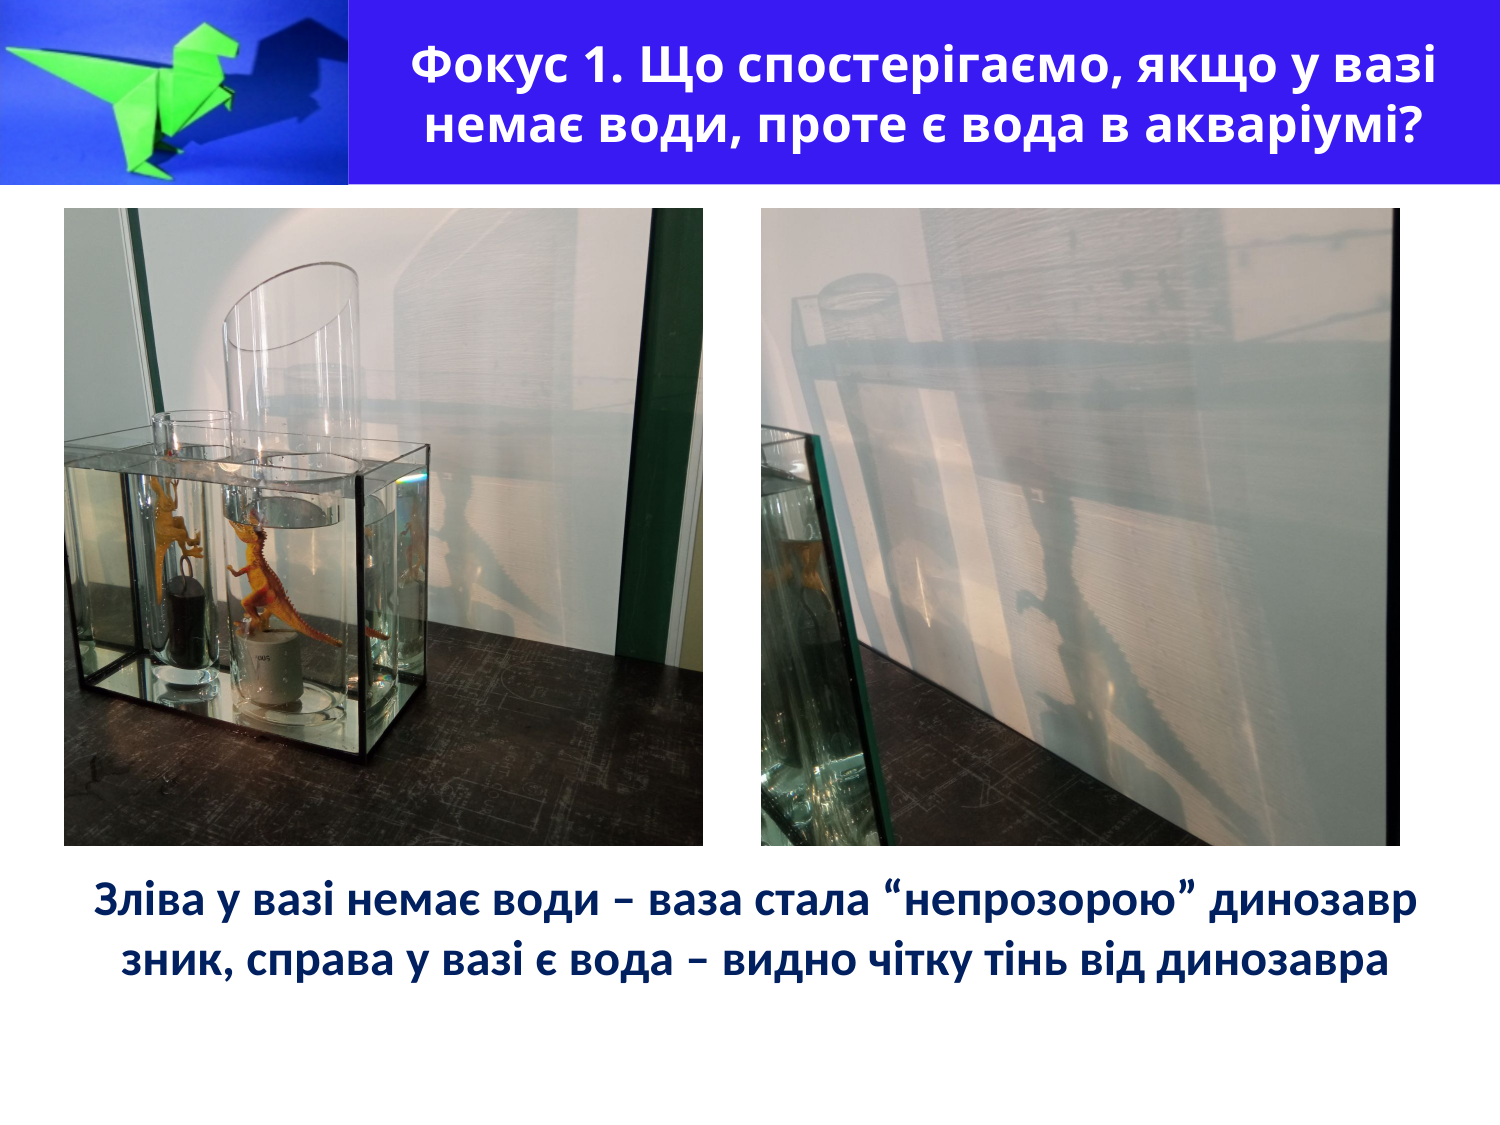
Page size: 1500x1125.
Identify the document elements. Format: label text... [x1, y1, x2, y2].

text_box Зліва у вазі немає води – ваза стала “непрозорою” динозавр зник, справа у вазі є вода – видно чітку тінь від динозавра [41, 857, 1471, 993]
picture [761, 207, 1400, 847]
picture [64, 207, 703, 847]
picture [0, 0, 349, 185]
title Фокус 1. Що спостерігаємо, якщо у вазі немає води, проте є вода в акваріумі? [349, 0, 1500, 185]
